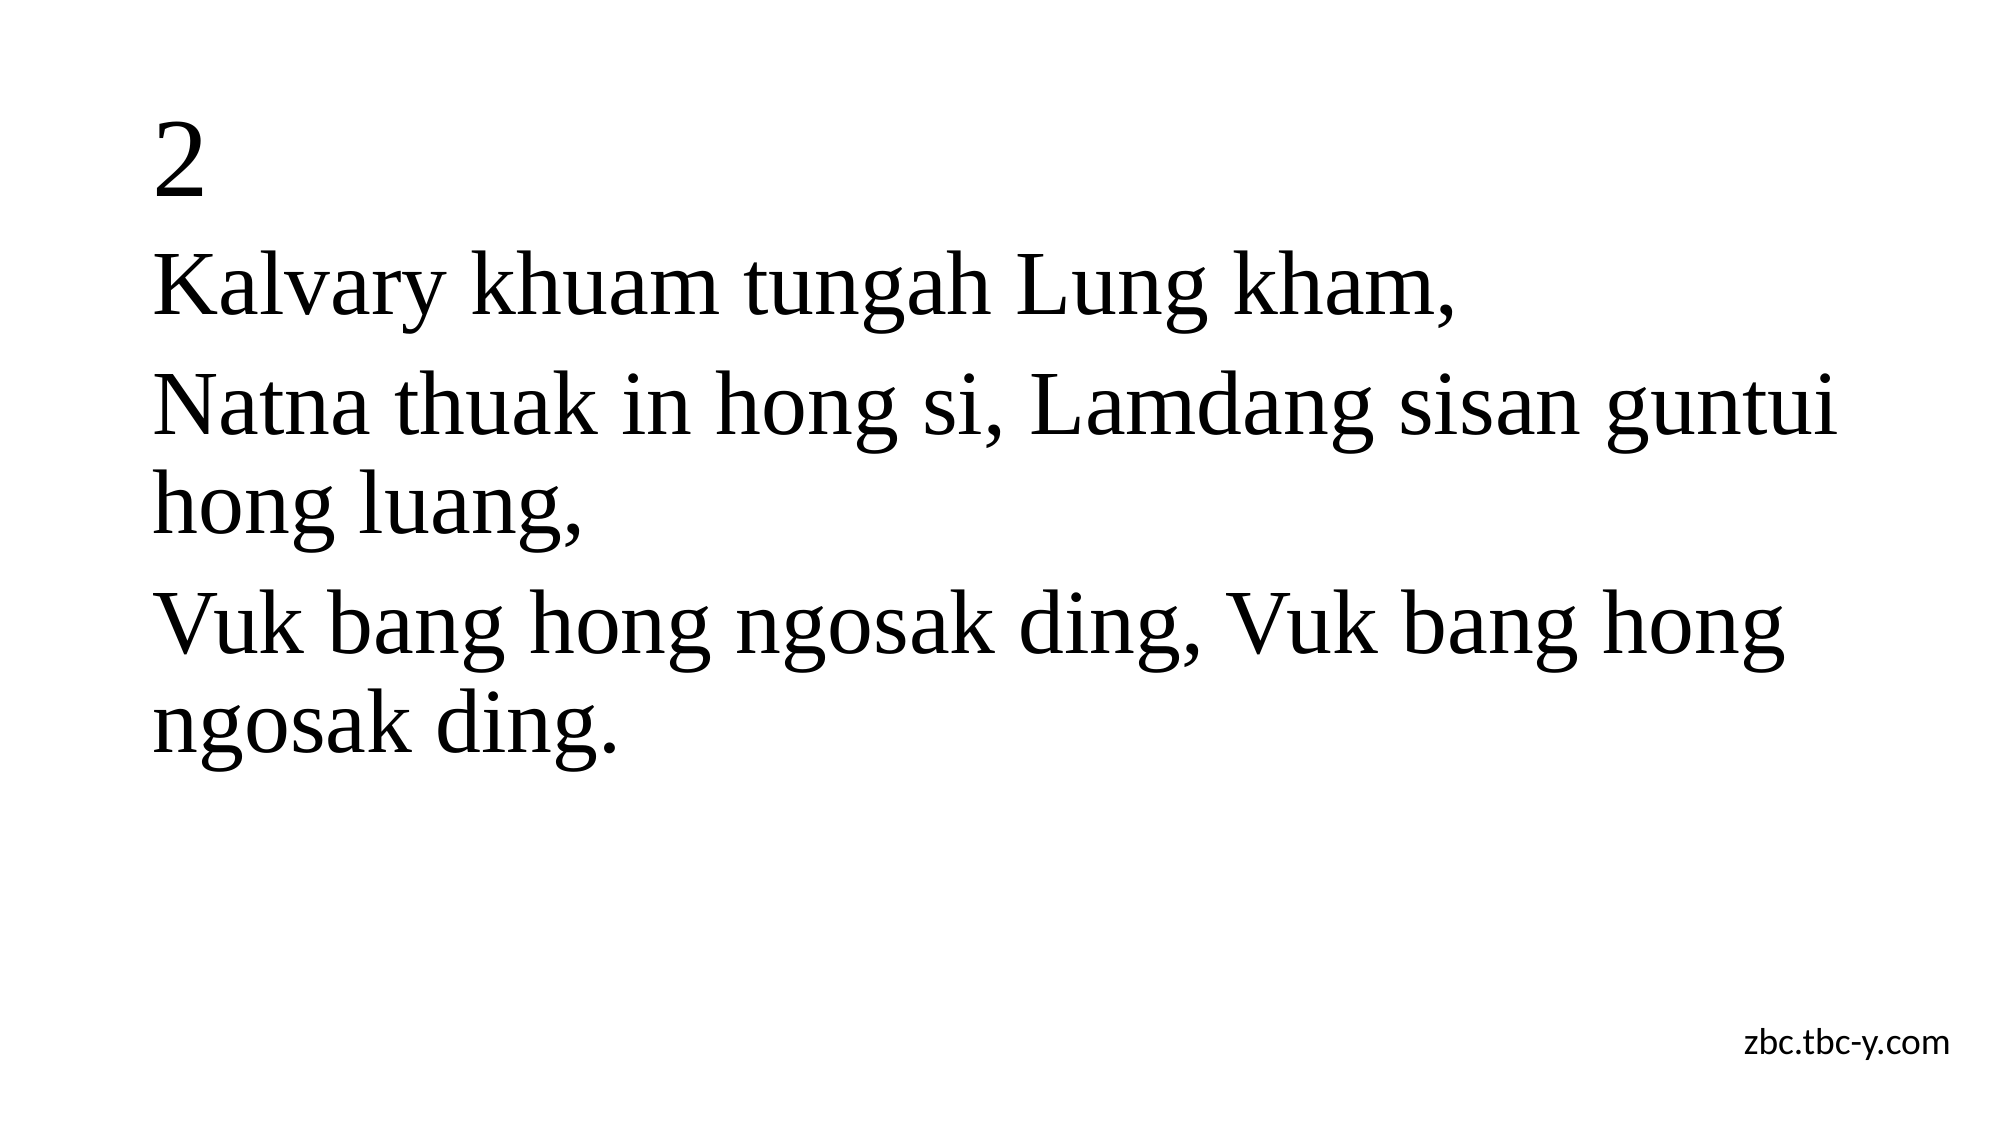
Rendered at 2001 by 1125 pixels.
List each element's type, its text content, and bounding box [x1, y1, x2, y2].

text_box zbc.tbc-y.com [1728, 1009, 2000, 1070]
list Kalvary khuam tungah Lung kham, Natna thuak in hong si, Lamdang sisan guntui hong luang, Vuk bang hong ngosak ding, Vuk bang hong ngosak ding. [137, 228, 1863, 829]
title 2 [137, 80, 1863, 228]
